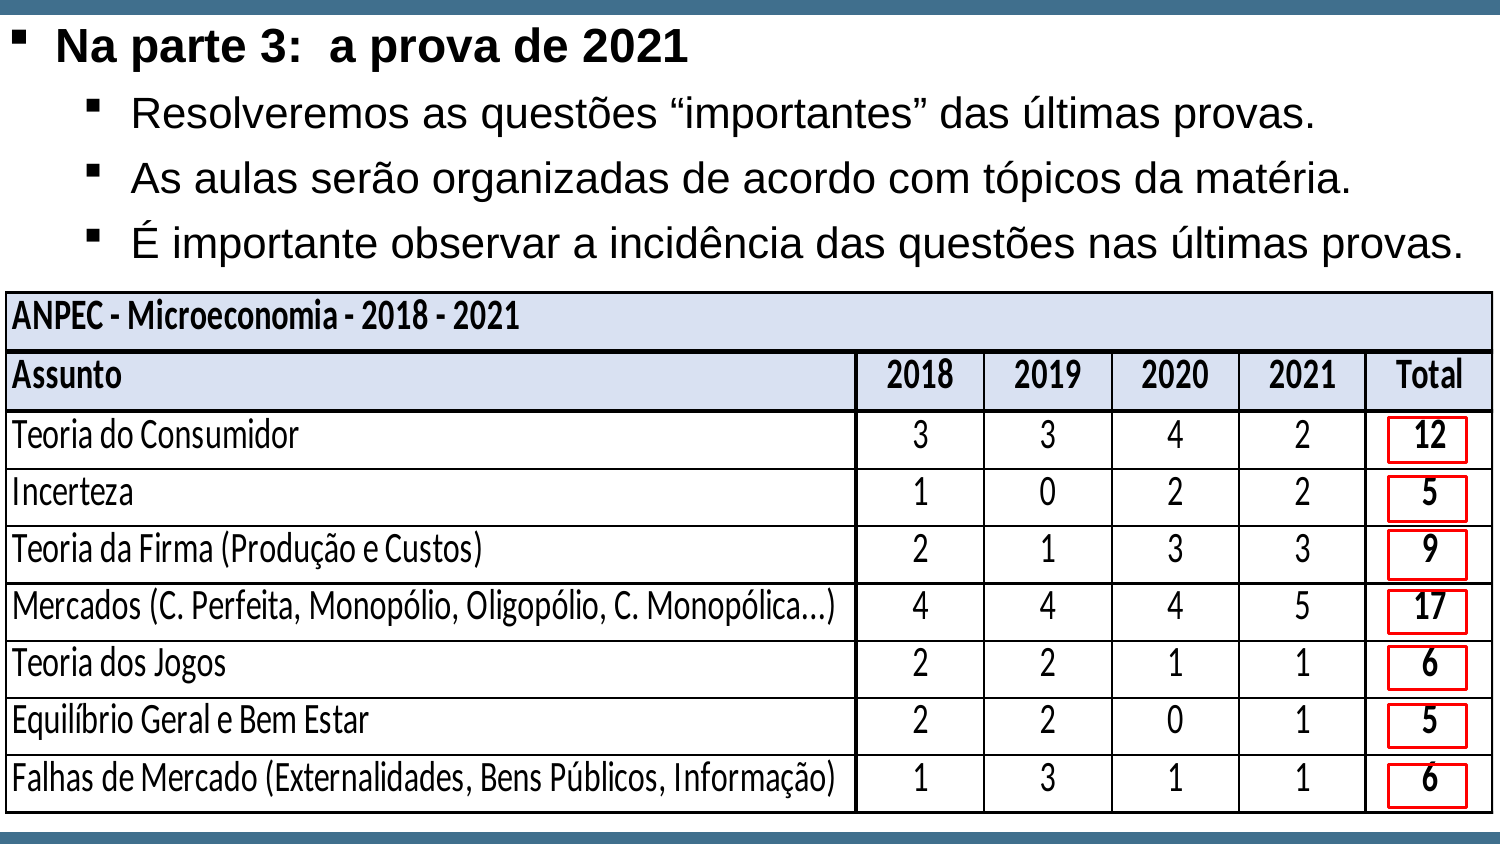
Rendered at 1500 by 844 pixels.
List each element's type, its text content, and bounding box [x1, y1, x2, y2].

text_box Na parte 3: a prova de 2021 Resolveremos as questões “importantes” das últimas provas. As aulas serão organizadas de acordo com tópicos da matéria. É importante observar a incidência das questões nas últimas provas. [0, 7, 1500, 300]
picture [4, 291, 1496, 816]
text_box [0, 296, 4, 610]
